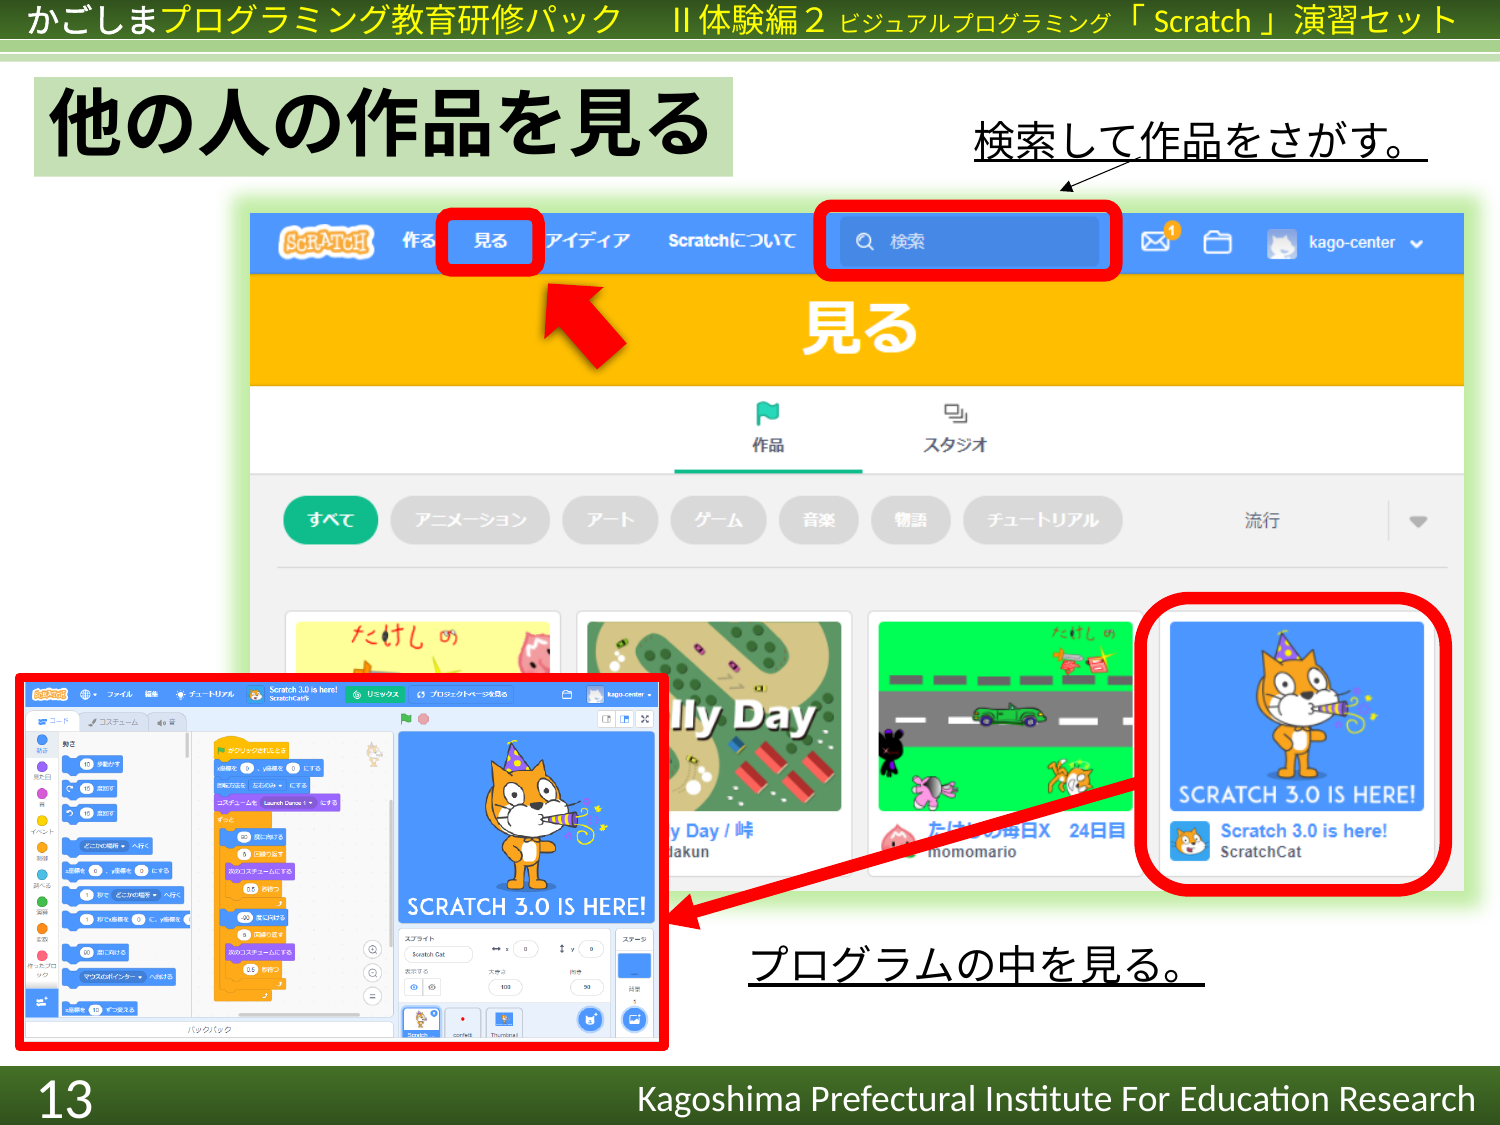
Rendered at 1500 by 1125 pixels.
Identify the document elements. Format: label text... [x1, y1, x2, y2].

slide_number 13 [0, 1065, 130, 1125]
picture [24, 213, 1464, 1042]
text_box 検索して作品をさがす。 [958, 106, 1446, 172]
text_box 他の人の作品を見る [34, 77, 733, 177]
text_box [1059, 156, 1141, 192]
text_box プログラムの中を見る。 [732, 931, 1220, 996]
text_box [659, 781, 1141, 923]
text_box [819, 204, 1117, 213]
